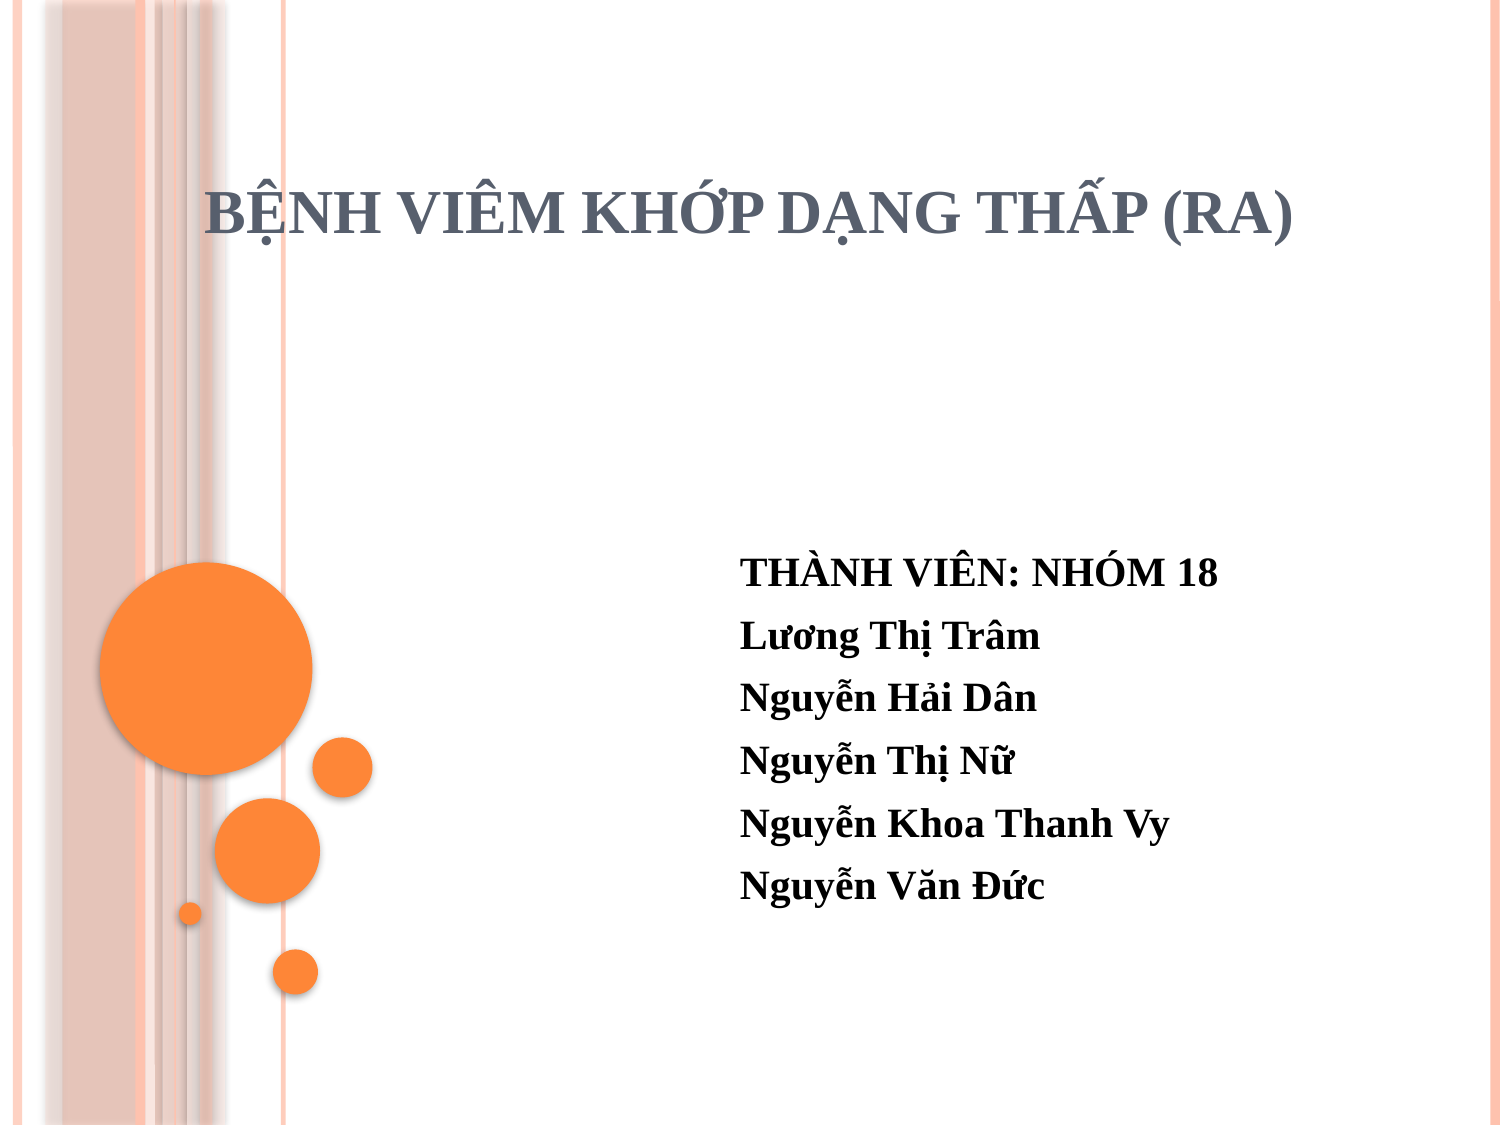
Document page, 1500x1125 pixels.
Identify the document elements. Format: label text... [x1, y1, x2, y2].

subtitle THÀNH VIÊN: NHÓM 18 Lương Thị Trâm Nguyễn Hải Dân Nguyễn Thị Nữ Nguyễn Khoa Thanh Vy Nguyễn Văn Đức [725, 537, 1325, 938]
title BỆNH VIÊM KHỚP DẠNG THẤP (RA) [112, 87, 1388, 329]
